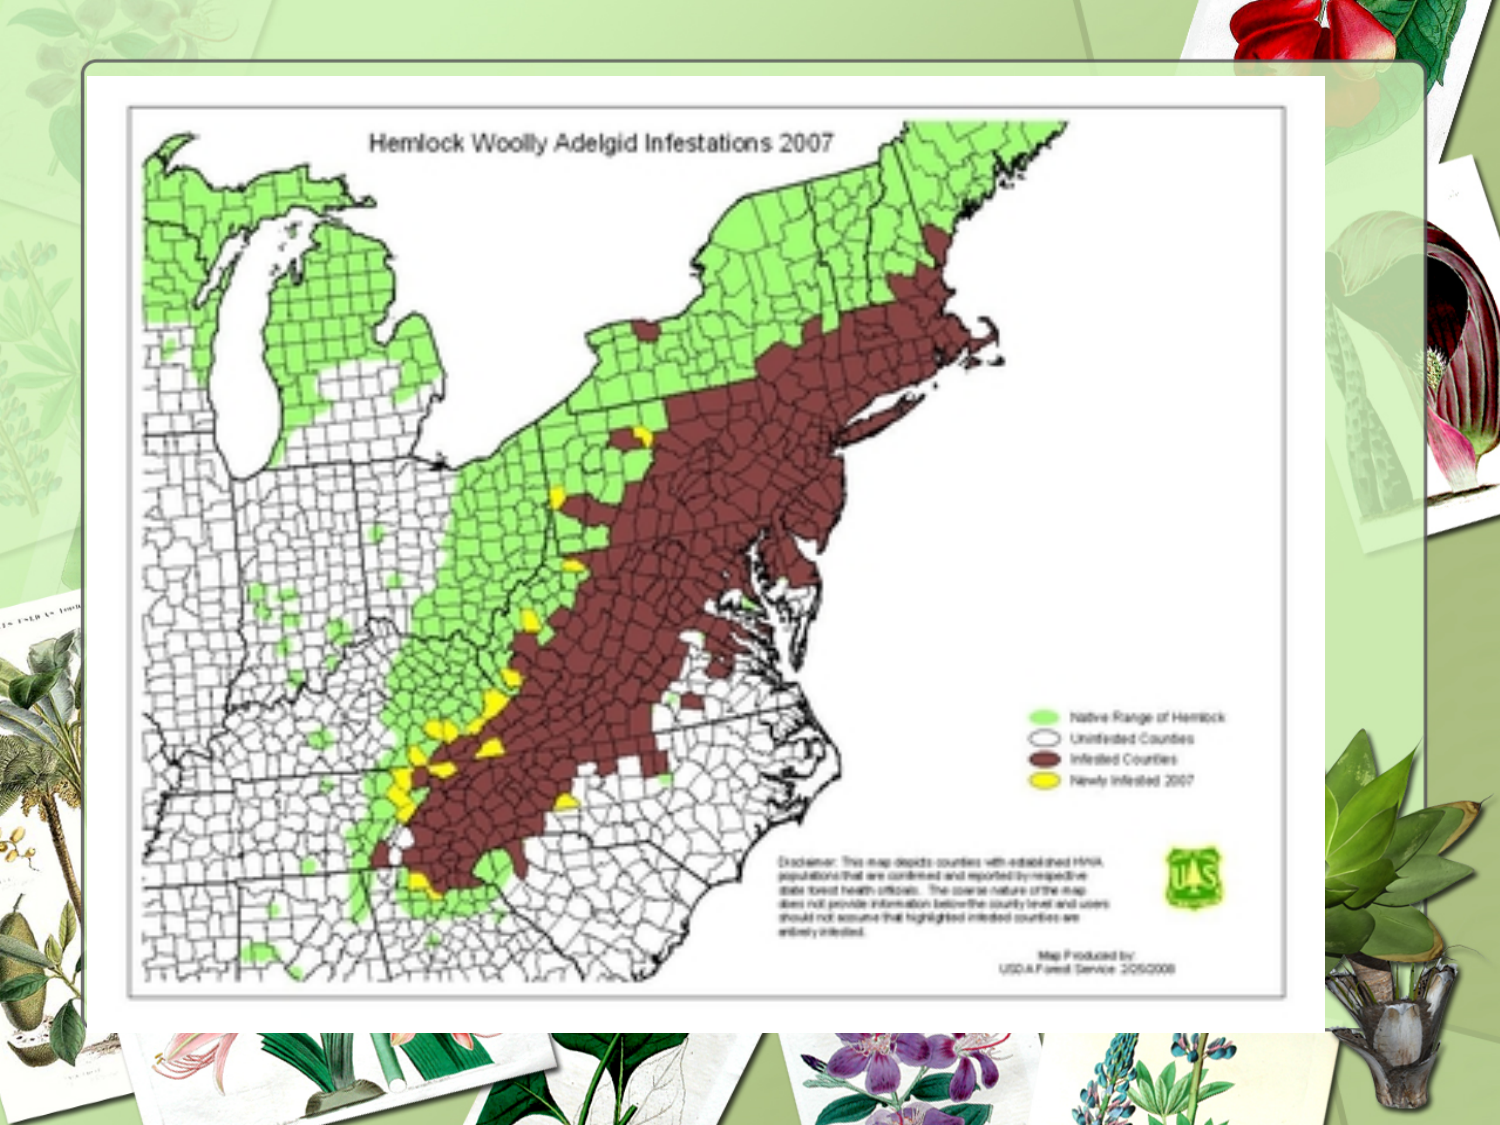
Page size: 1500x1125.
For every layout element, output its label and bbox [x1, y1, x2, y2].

list [87, 76, 1326, 1033]
picture [0, 0, 1500, 1125]
